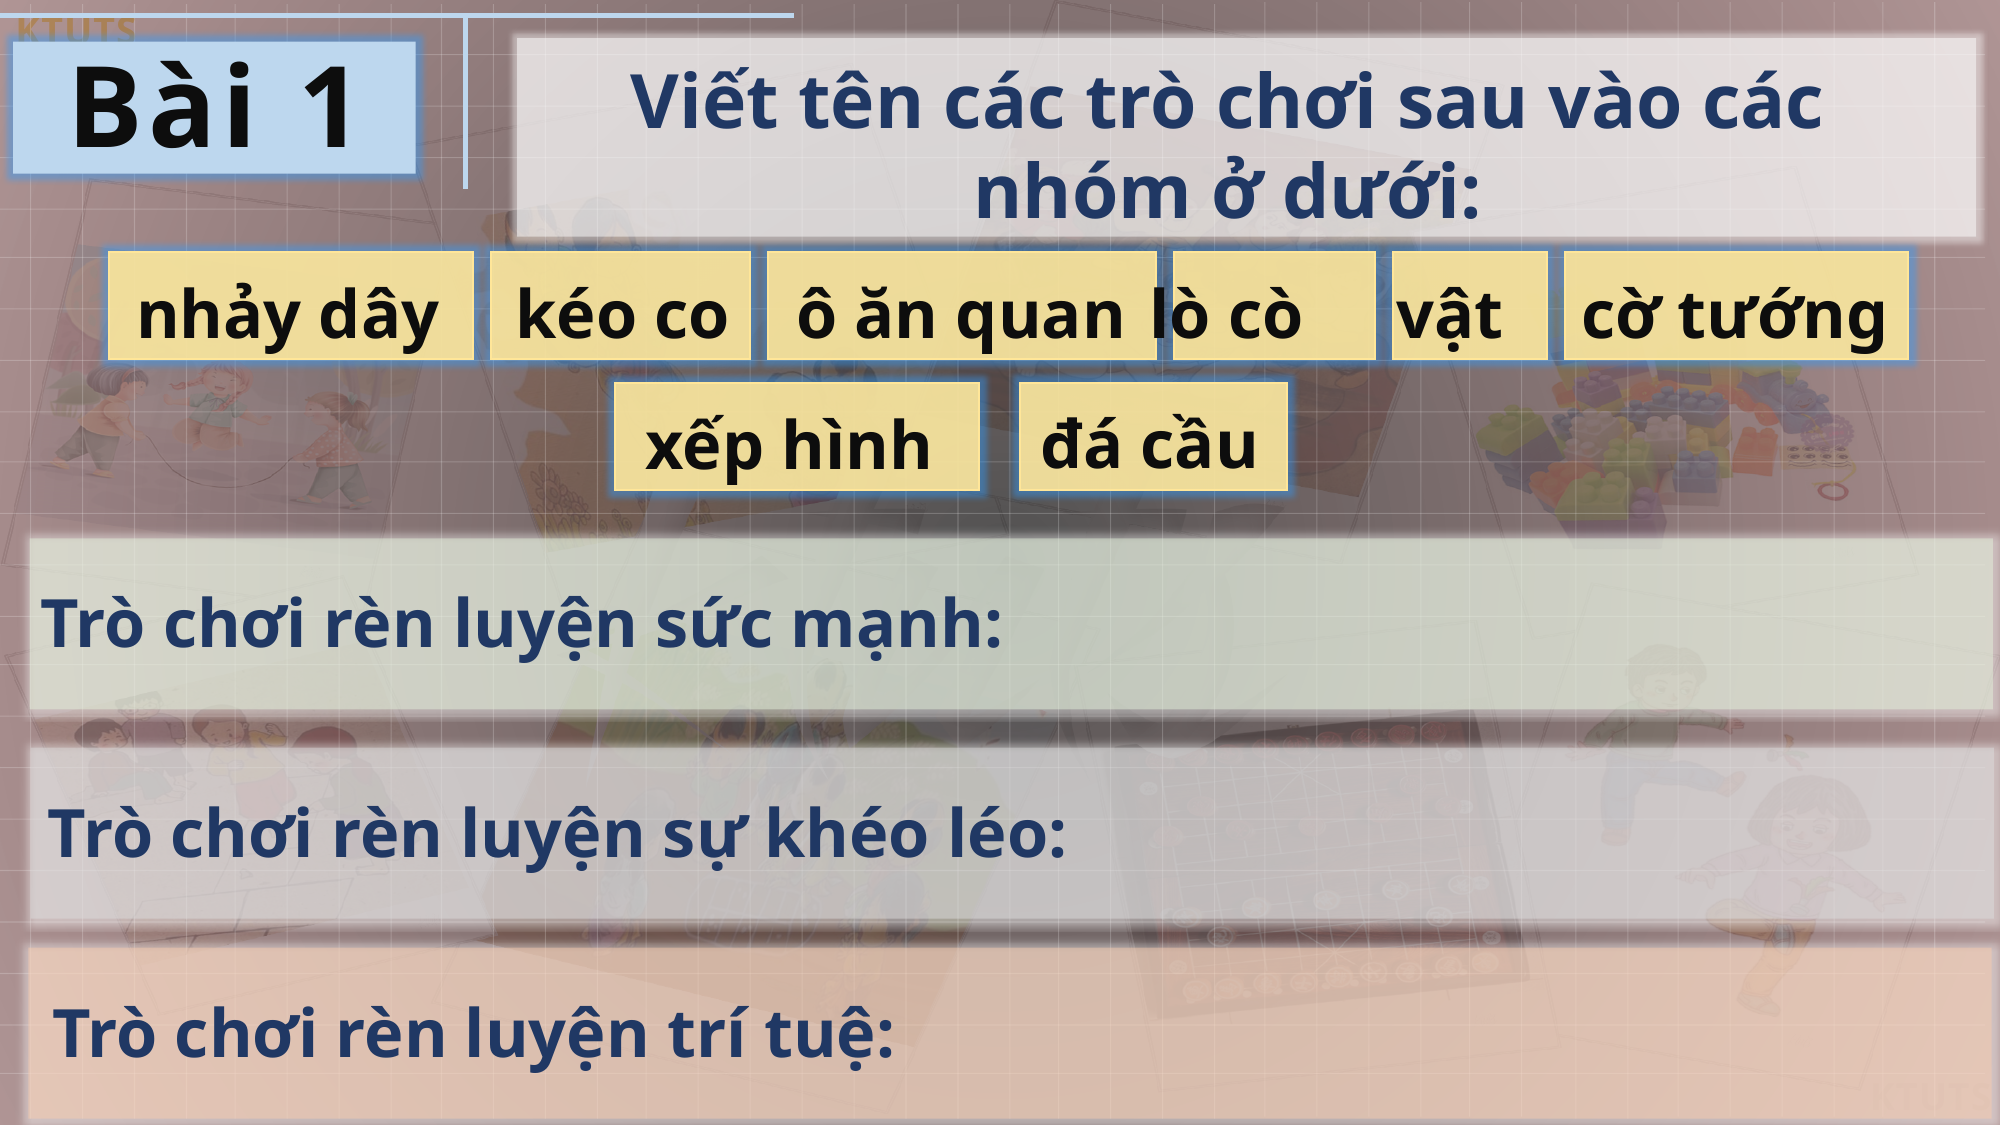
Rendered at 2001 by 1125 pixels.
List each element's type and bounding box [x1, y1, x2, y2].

text_box [1564, 251, 1909, 361]
text_box [1173, 252, 1375, 360]
text_box [614, 382, 979, 492]
text_box [13, 27, 416, 179]
text_box [490, 252, 751, 360]
text_box [1020, 382, 1287, 491]
text_box [108, 252, 473, 360]
text_box [1392, 251, 1547, 361]
text_box [0, 0, 1999, 1125]
text_box [767, 252, 1156, 360]
